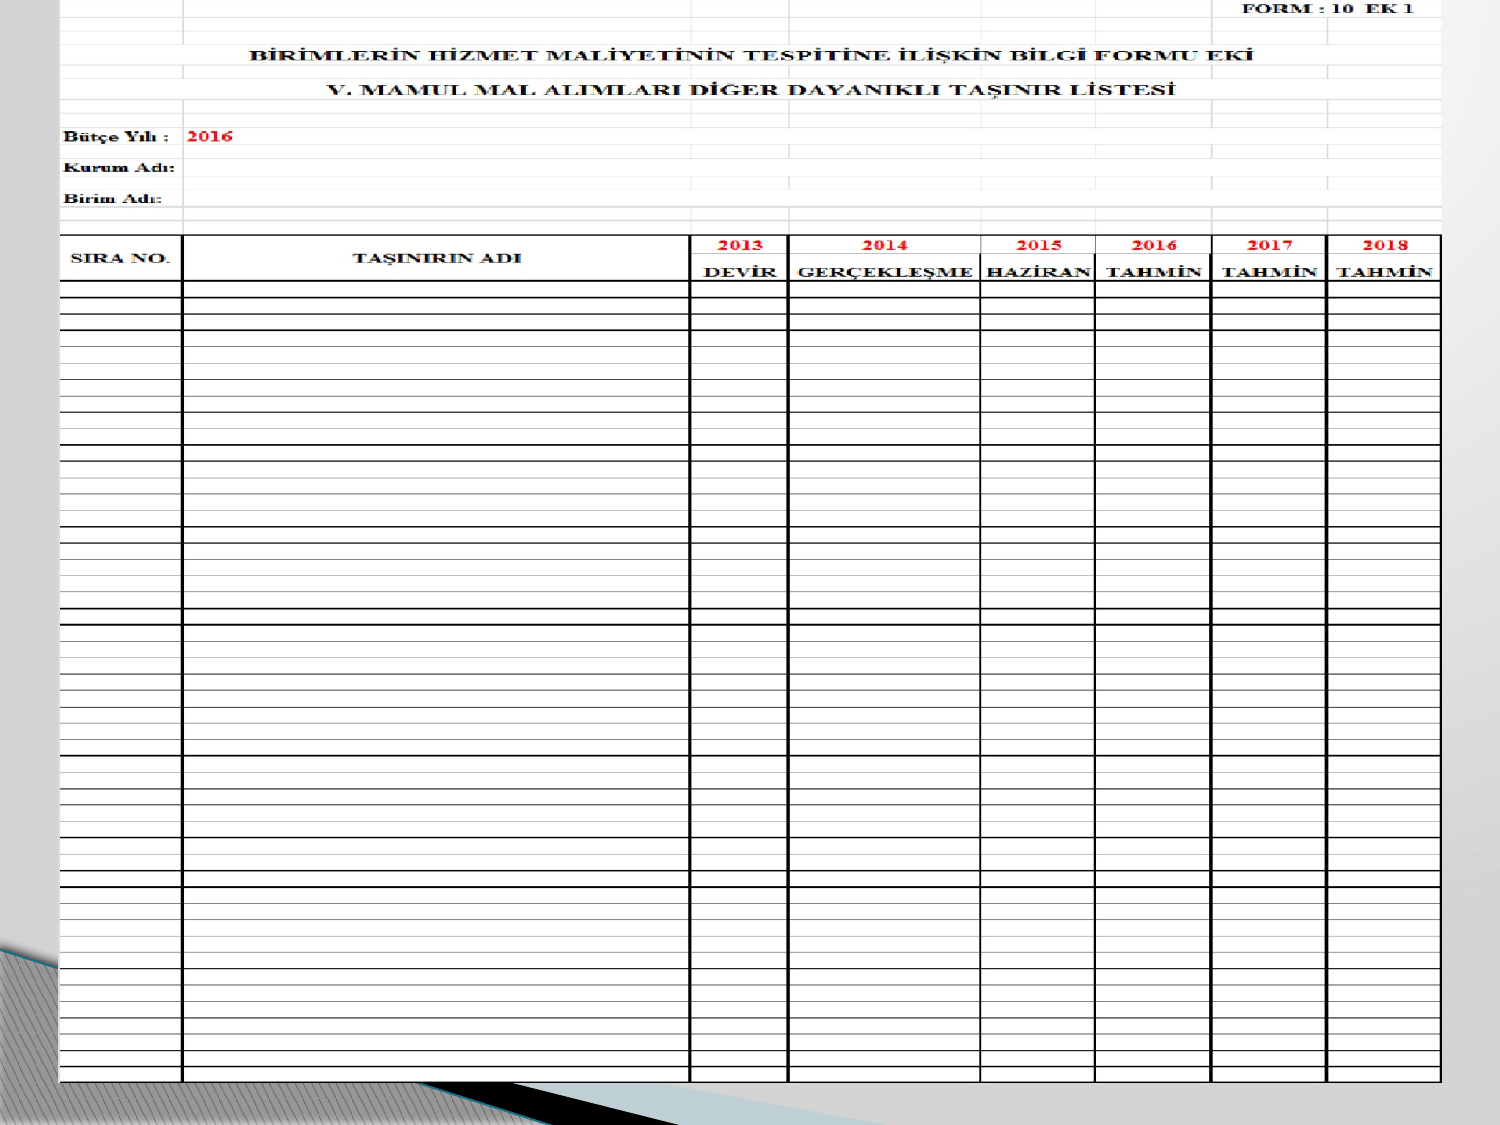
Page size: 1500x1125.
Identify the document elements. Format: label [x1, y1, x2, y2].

picture [57, 0, 1443, 1083]
